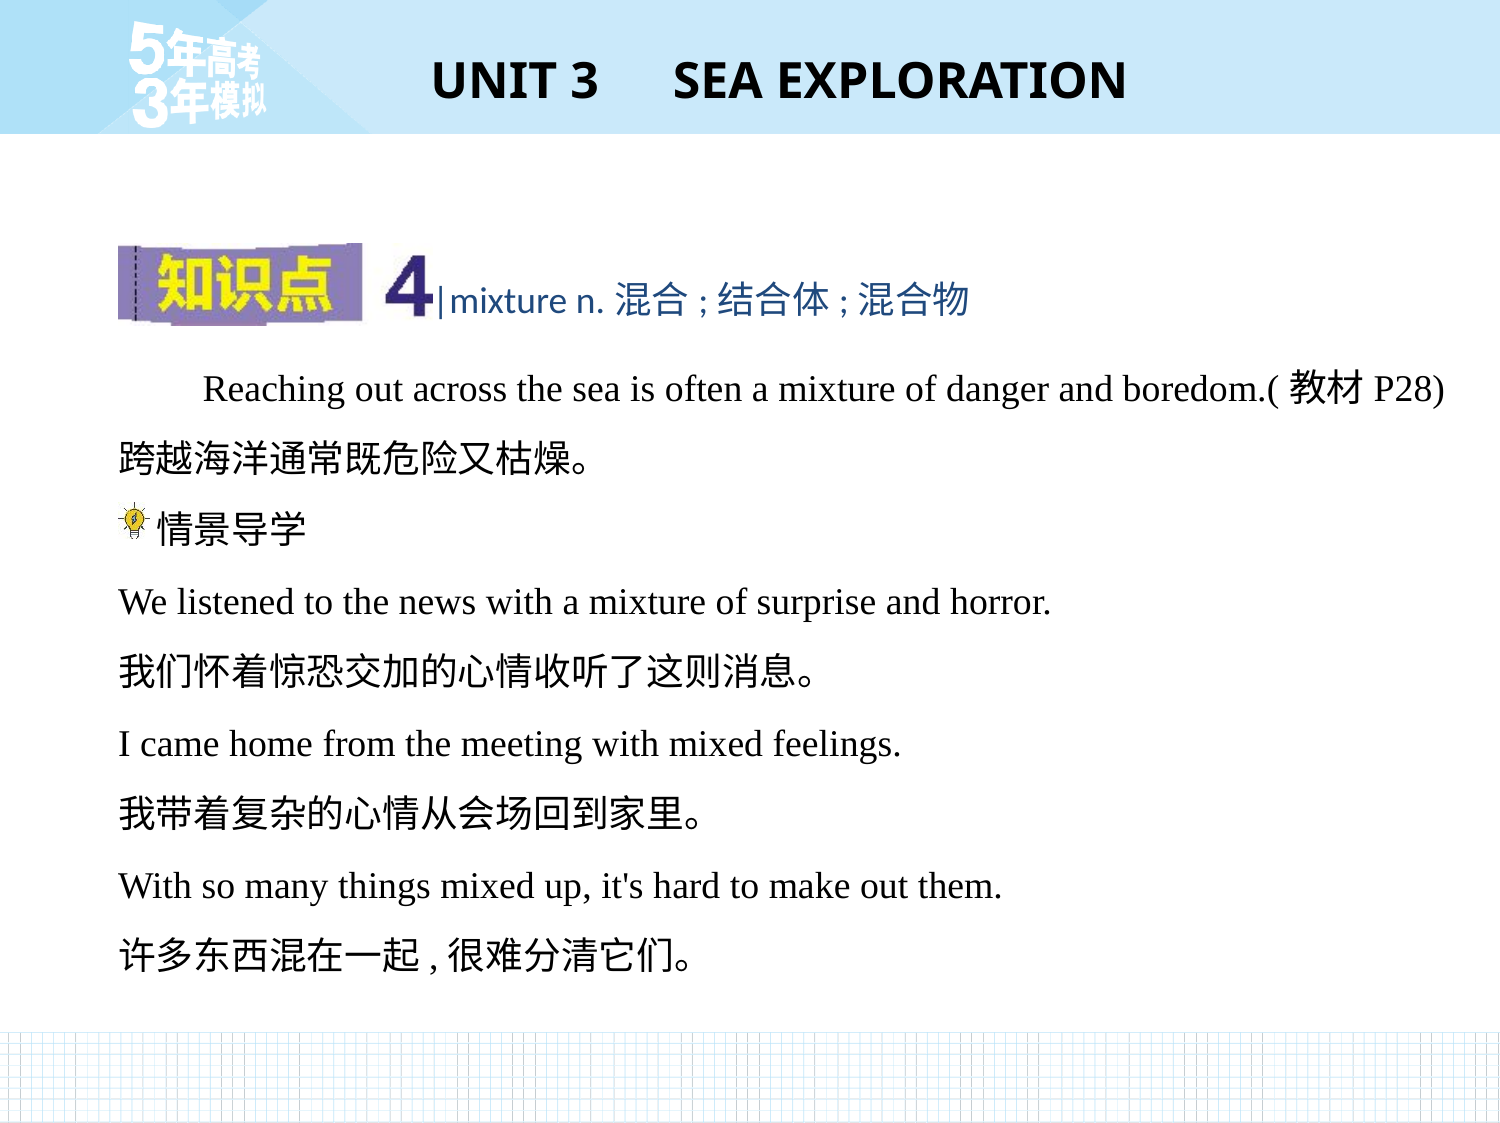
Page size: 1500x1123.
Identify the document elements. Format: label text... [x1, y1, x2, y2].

text_box |mixture n.混合;结合体;混合物 Reaching out across the sea is often a mixture of danger and boredom.(教材P28) 跨越海洋通常既危险又枯燥。 情景导学 We listened to the news with a mixture of surprise and horror. 我们怀着惊恐交加的心情收听了这则消息。 I came home from the meeting with mixed feelings. 我带着复杂的心情从会场回到家里。 With so many things mixed up, it's hard to make out them. 许多东西混在一起,很难分清它们。 [118, 236, 1483, 978]
picture [117, 243, 433, 326]
picture [0, 1021, 1500, 1123]
picture [0, 0, 1500, 134]
picture [117, 502, 150, 539]
